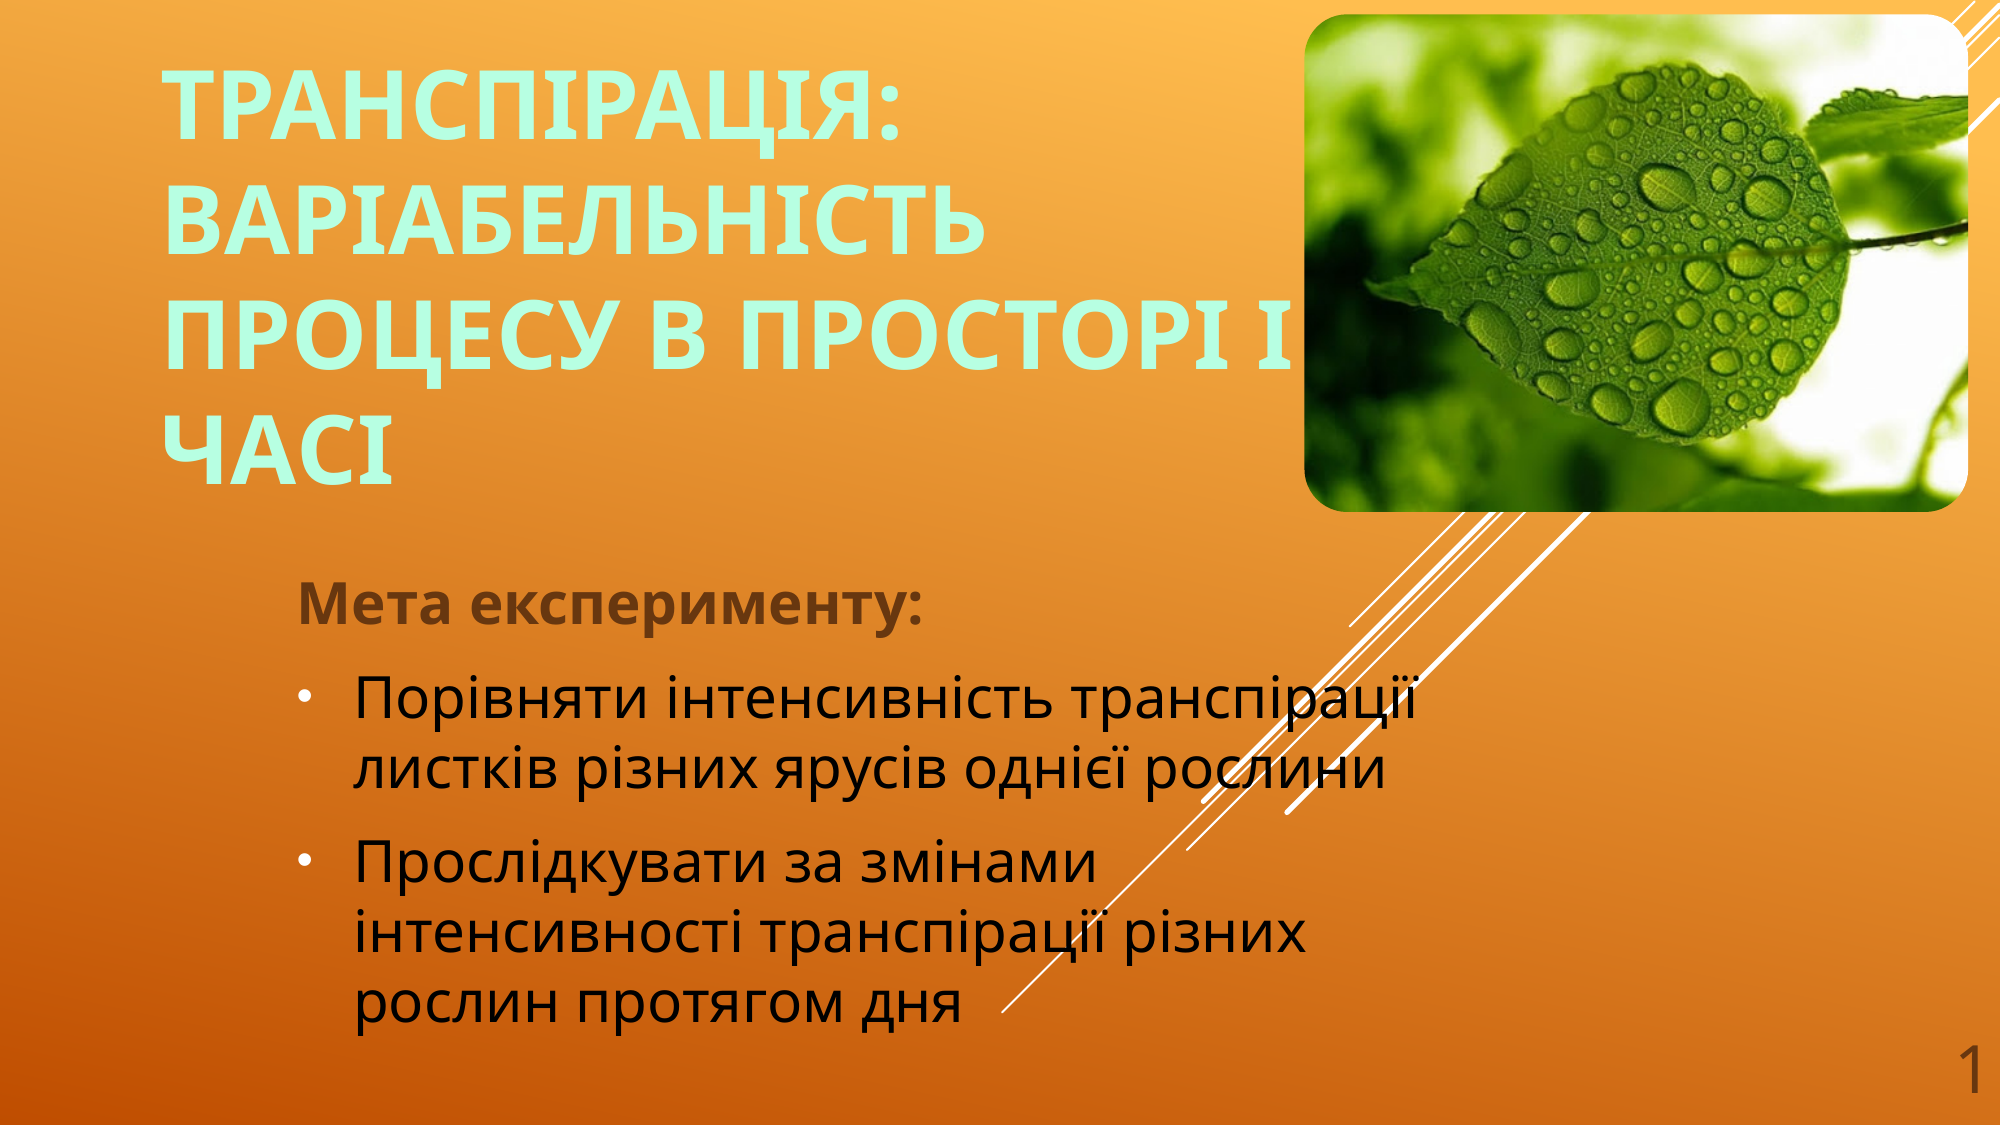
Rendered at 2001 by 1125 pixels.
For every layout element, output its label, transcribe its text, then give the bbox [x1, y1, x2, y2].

title Транспірація: варіабельність процесу в просторі і часі [145, 38, 1304, 511]
text_box Порівняти інтенсивність транспірації листків різних ярусів однієї рослини Прослідкувати за змінами інтенсивності транспірації різних рослин протягом дня [281, 652, 1464, 1053]
slide_number 1 [1939, 1018, 1998, 1125]
picture [1304, 14, 1969, 513]
subtitle Мета експерименту: [281, 558, 986, 644]
